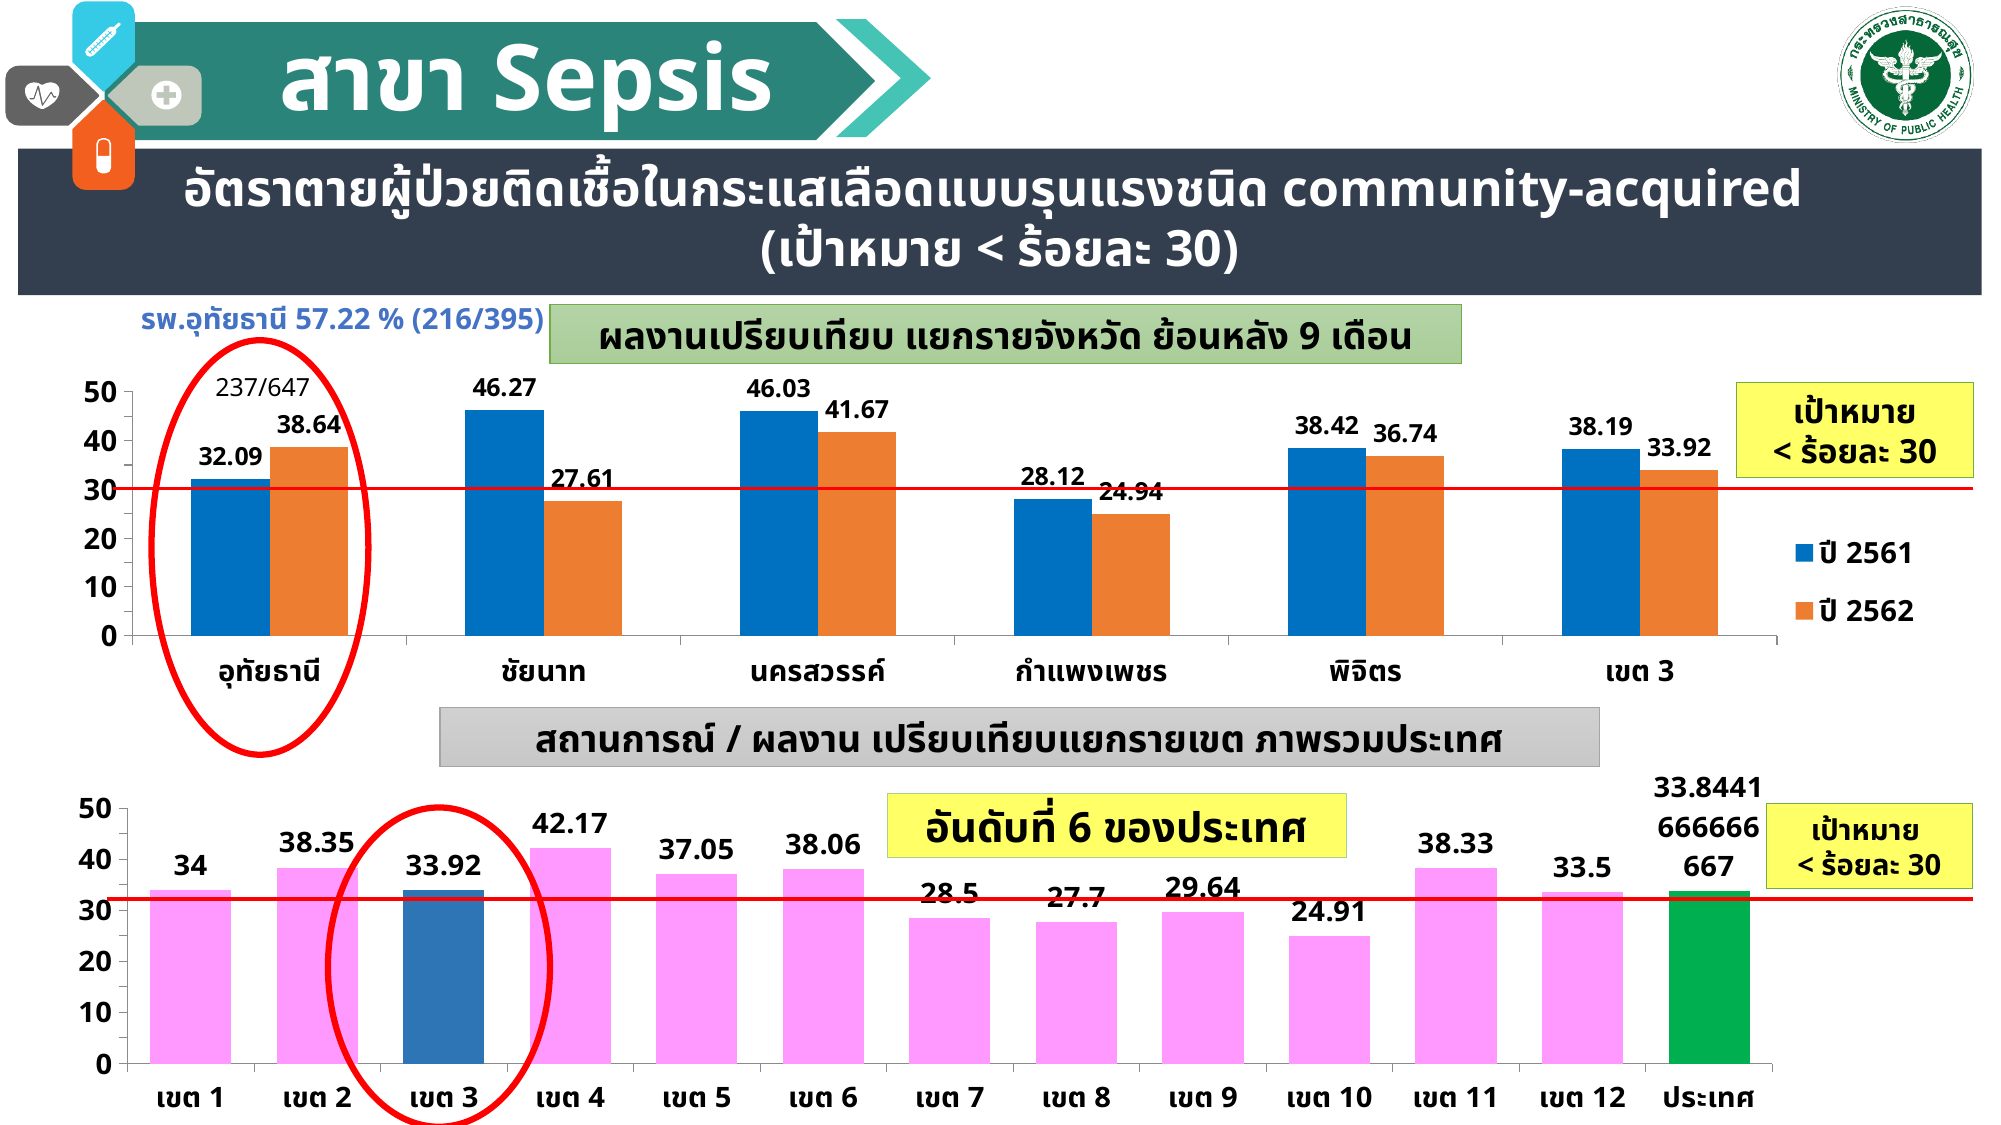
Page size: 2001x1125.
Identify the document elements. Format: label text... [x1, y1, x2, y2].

text_box [202, 21, 877, 142]
text_box เป้าหมาย < ร้อยละ 30 [1808, 803, 1973, 889]
text_box [184, 698, 336, 756]
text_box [5, 1, 202, 190]
picture [1837, 6, 1974, 143]
chart [43, 767, 1808, 1124]
text_box ผลงานเปรียบเทียบ แยกรายจังหวัด ย้อนหลัง 9 เดือน [560, 304, 1462, 364]
text_box อัตราตายผู้ป่วยติดเชื้อในกระแสเลือดแบบรุนแรงชนิด community-acquired (เป้าหมาย < ร้อยละ 30) [18, 148, 1982, 296]
text_box สถานการณ์ / ผลงาน เปรียบเทียบแยกรายเขต ภาพรวมประเทศ [439, 707, 1600, 767]
text_box [833, 18, 933, 139]
text_box สาขา Sepsis [264, 10, 790, 136]
text_box รพ.อุทัยธานี 57.22 % (216/395) [126, 293, 560, 364]
chart [45, 364, 1967, 698]
text_box เป้าหมาย < ร้อยละ 30 [1967, 382, 1974, 478]
